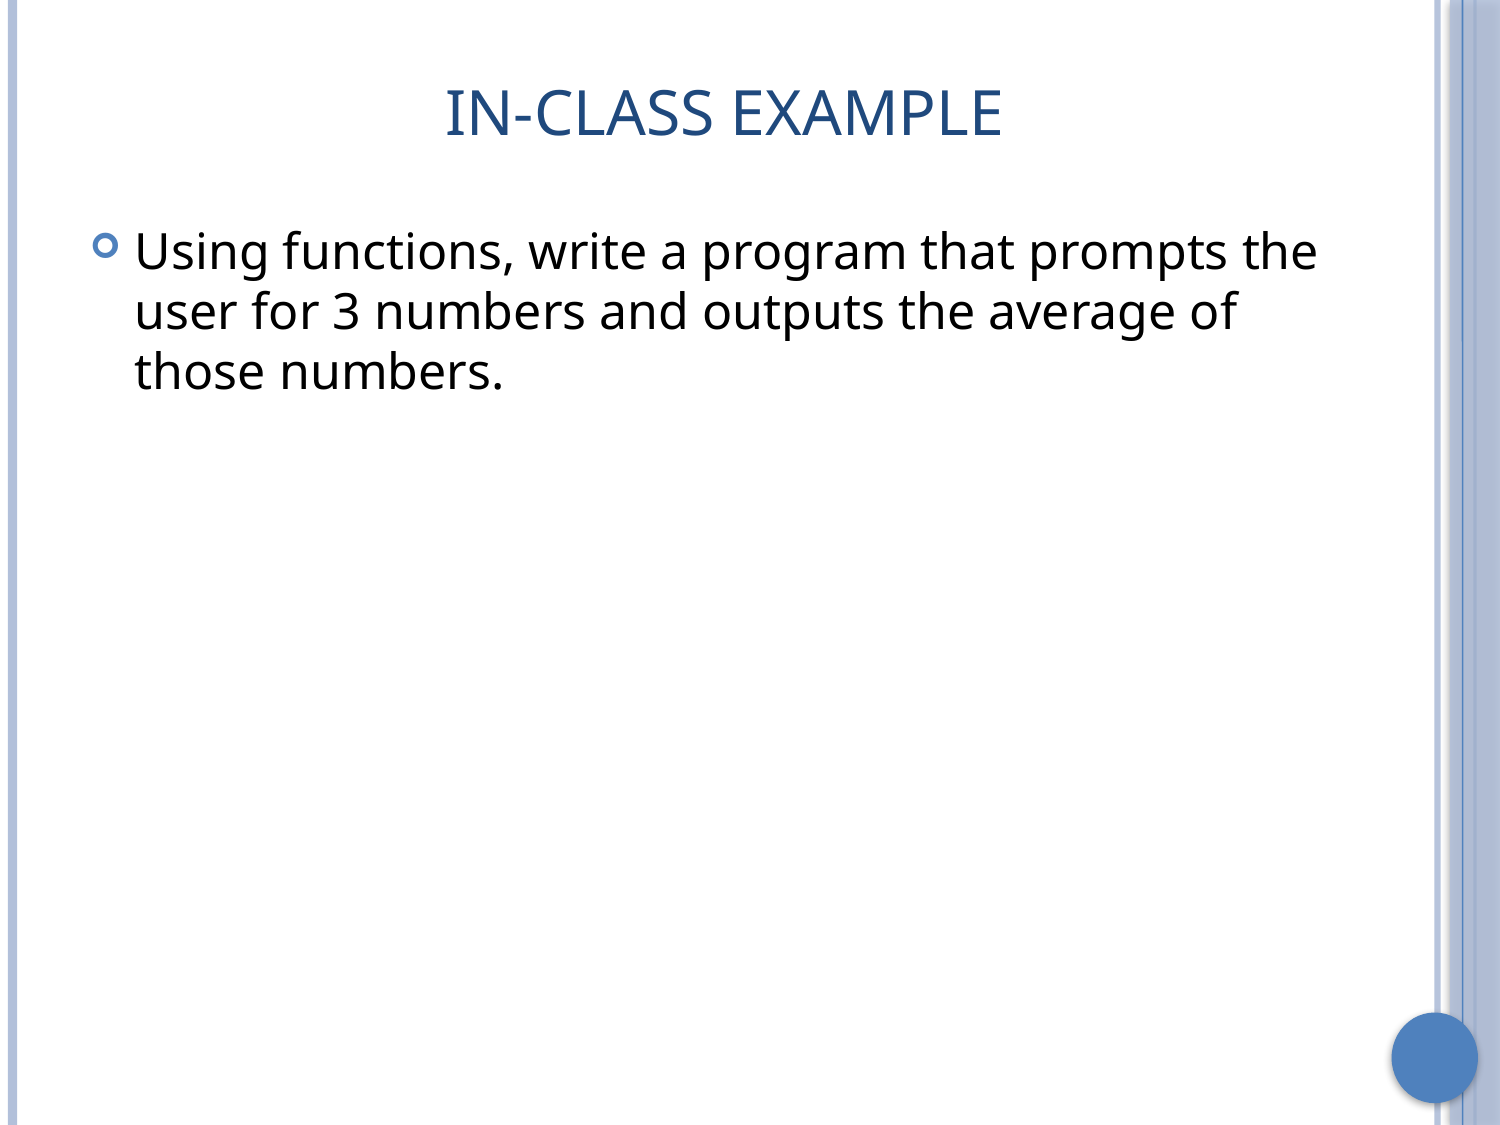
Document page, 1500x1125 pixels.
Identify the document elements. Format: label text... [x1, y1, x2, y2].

list Using functions, write a program that prompts the user for 3 numbers and outputs the average of those numbers. [75, 212, 1375, 1062]
title In-Class Example [75, 45, 1375, 175]
